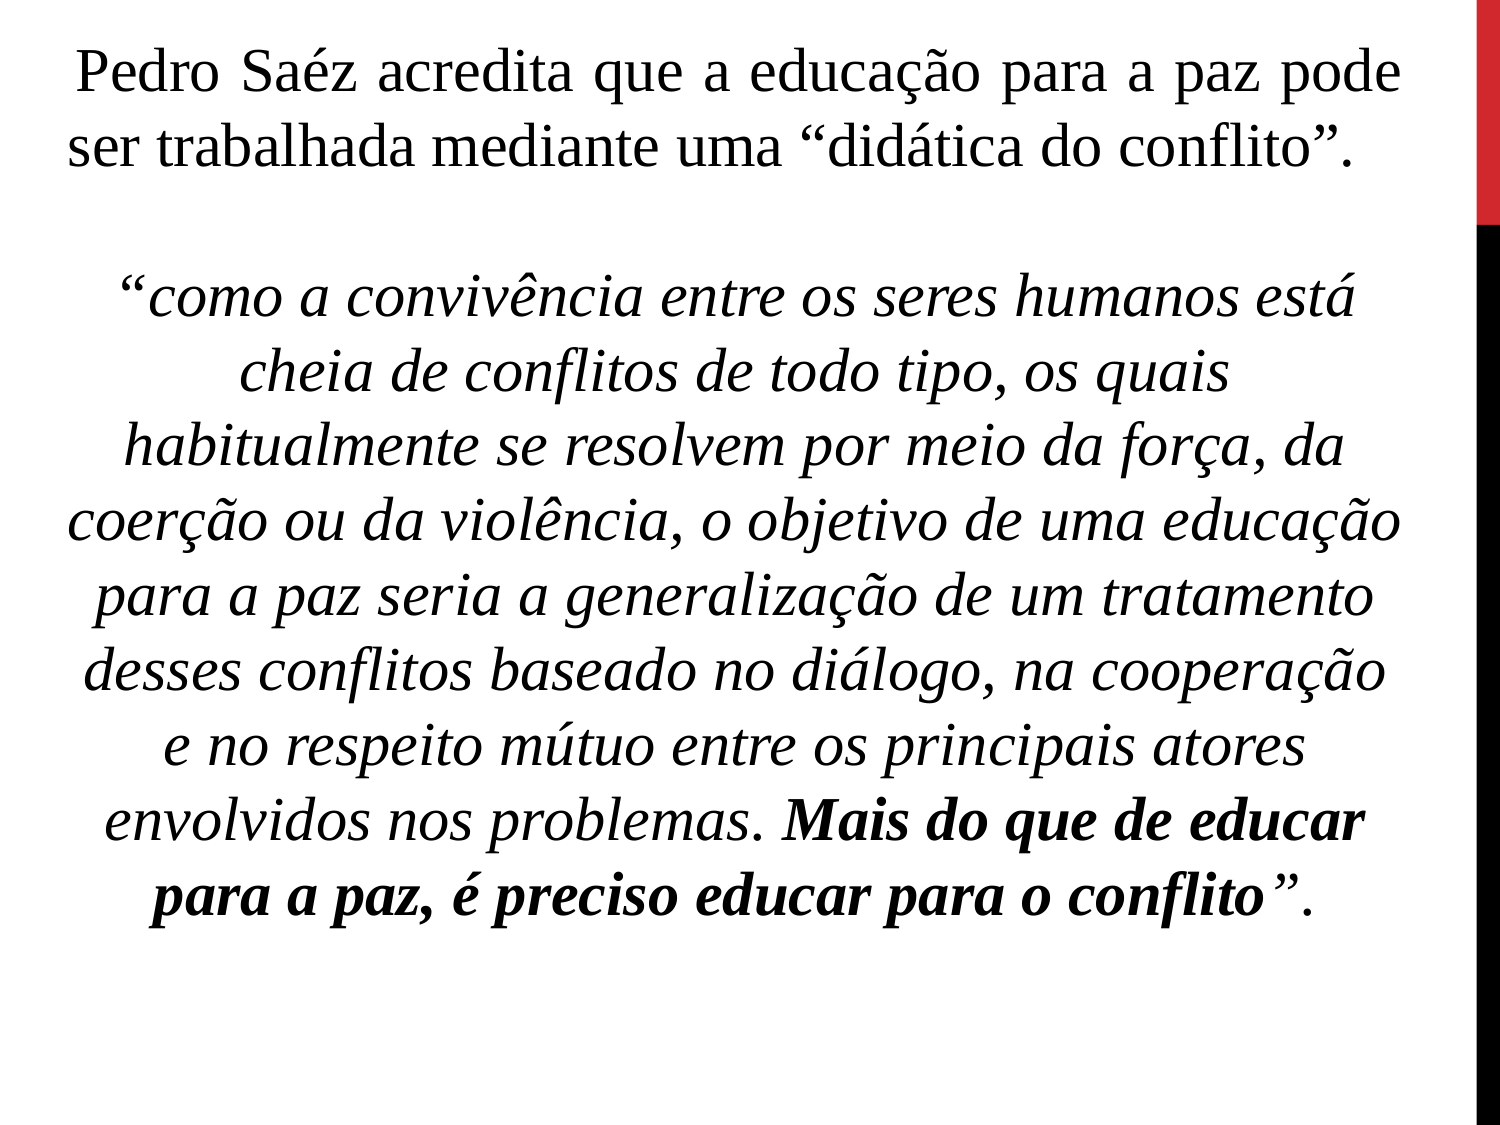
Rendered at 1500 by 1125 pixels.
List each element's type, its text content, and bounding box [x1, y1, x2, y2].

text_box Pedro Saéz acredita que a educação para a paz pode ser trabalhada mediante uma “didática do conflito”. “como a convivência entre os seres humanos está cheia de conflitos de todo tipo, os quais habitualmente se resolvem por meio da força, da coerção ou da violência, o objetivo de uma educação para a paz seria a generalização de um tratamento desses conflitos baseado no diálogo, na cooperação e no respeito mútuo entre os principais atores envolvidos nos problemas. Mais do que de educar para a paz, é preciso educar para o conflito”. [53, 21, 1418, 936]
